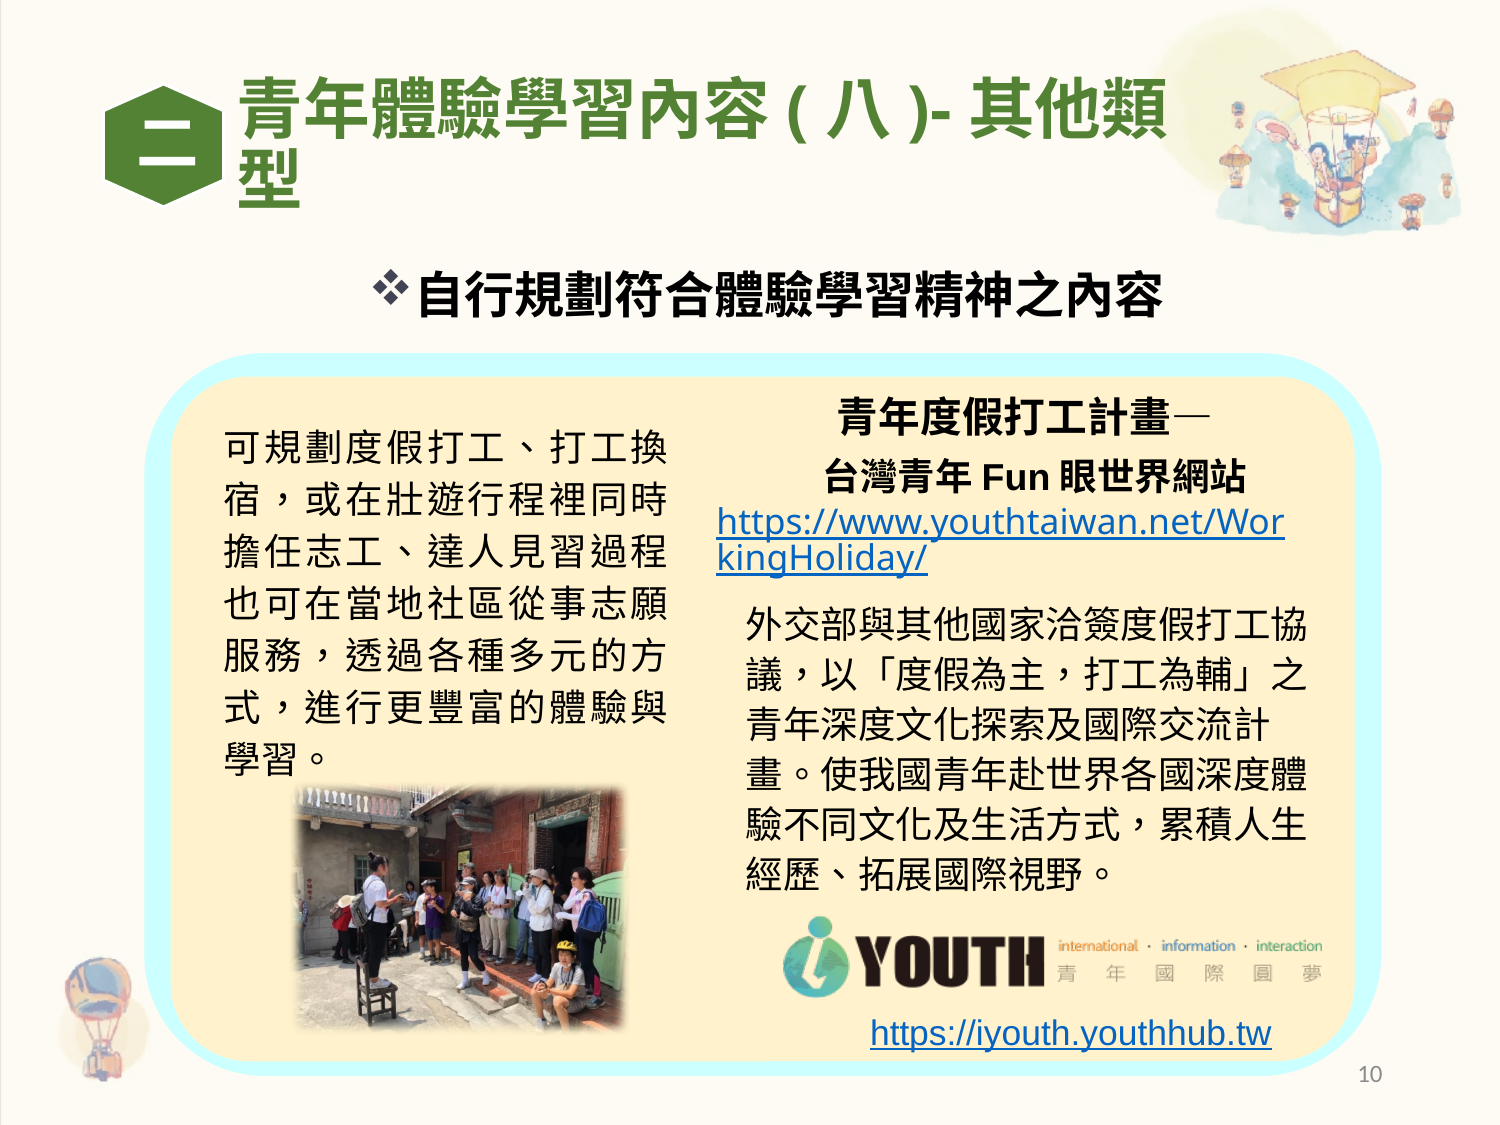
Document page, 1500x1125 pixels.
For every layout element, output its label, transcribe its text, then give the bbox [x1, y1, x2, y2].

text_box 自行規劃符合體驗學習精神之內容 [357, 258, 1209, 329]
text_box https://iyouth.youthhub.tw [783, 908, 1330, 1061]
text_box 青年度假打工計畫— 台灣青年Fun眼世界網站https://www.youthtaiwan.net/WorkingHoliday/ 外交部與其他國家洽簽度假打工協議，以「度假為主，打工為輔」之青年深度文化探索及國際交流計畫。使我國青年赴世界各國深度體驗不同文化及生活方式，累積人生經歷、拓展國際視野。 [701, 383, 1348, 868]
picture [780, 911, 1327, 1006]
text_box [143, 352, 1342, 1077]
slide_number 10 [1060, 1042, 1398, 1103]
text_box [169, 375, 1356, 1063]
text_box 可規劃度假打工、打工換宿，或在壯遊行程裡同時擔任志工、達人見習過程也可在當地社區從事志願服務，透過各種多元的方式，進行更豐富的體驗與學習。 [212, 411, 680, 782]
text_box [103, 83, 1196, 207]
picture [288, 779, 631, 1037]
text_box [1330, 389, 1383, 1056]
